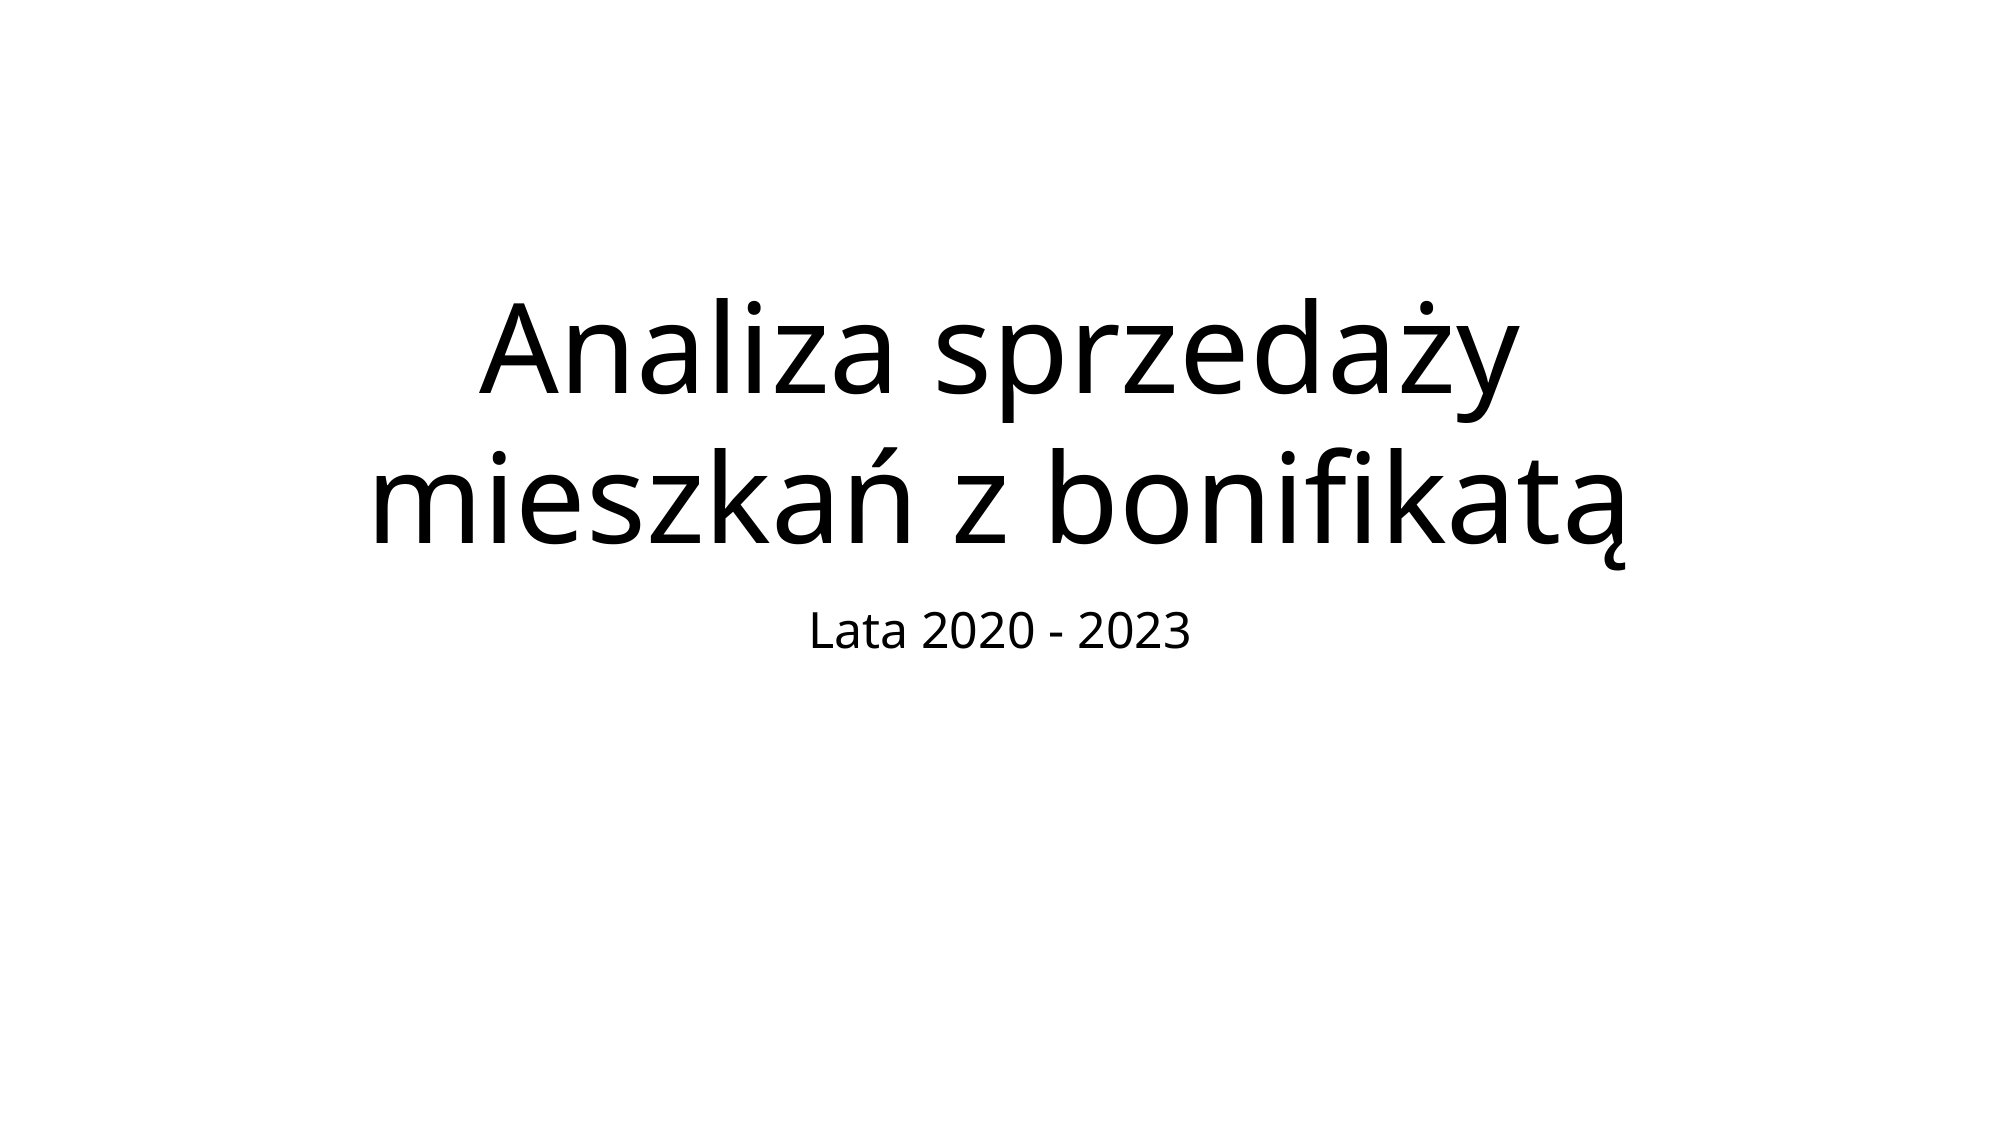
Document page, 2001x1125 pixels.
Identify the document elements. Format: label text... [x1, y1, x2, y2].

text_box Lata 2020 - 2023 [249, 590, 1750, 863]
text_box Analiza sprzedaży mieszkań z bonifikatą [249, 184, 1750, 576]
